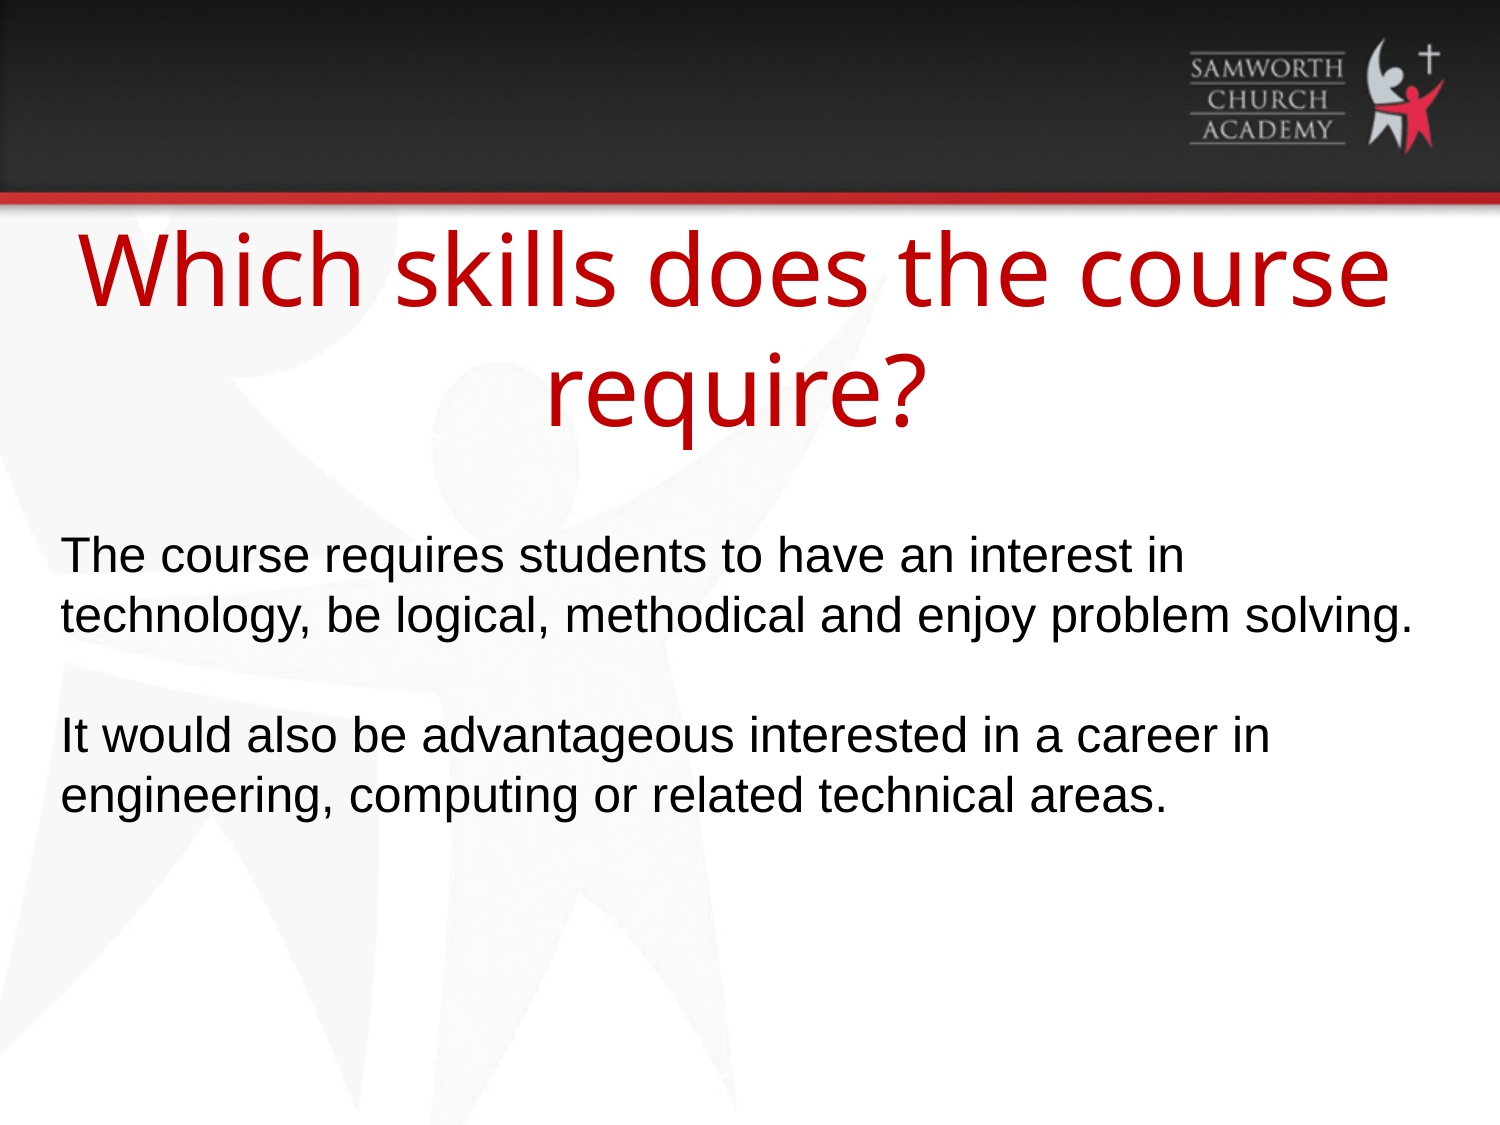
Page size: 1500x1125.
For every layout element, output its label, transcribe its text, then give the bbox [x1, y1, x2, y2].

picture [0, 0, 1500, 1125]
text_box The course requires students to have an interest in technology, be logical, methodical and enjoy problem solving. It would also be advantageous interested in a career in engineering, computing or related technical areas. [45, 515, 1447, 830]
text_box Which skills does the course require? [24, 198, 1447, 454]
